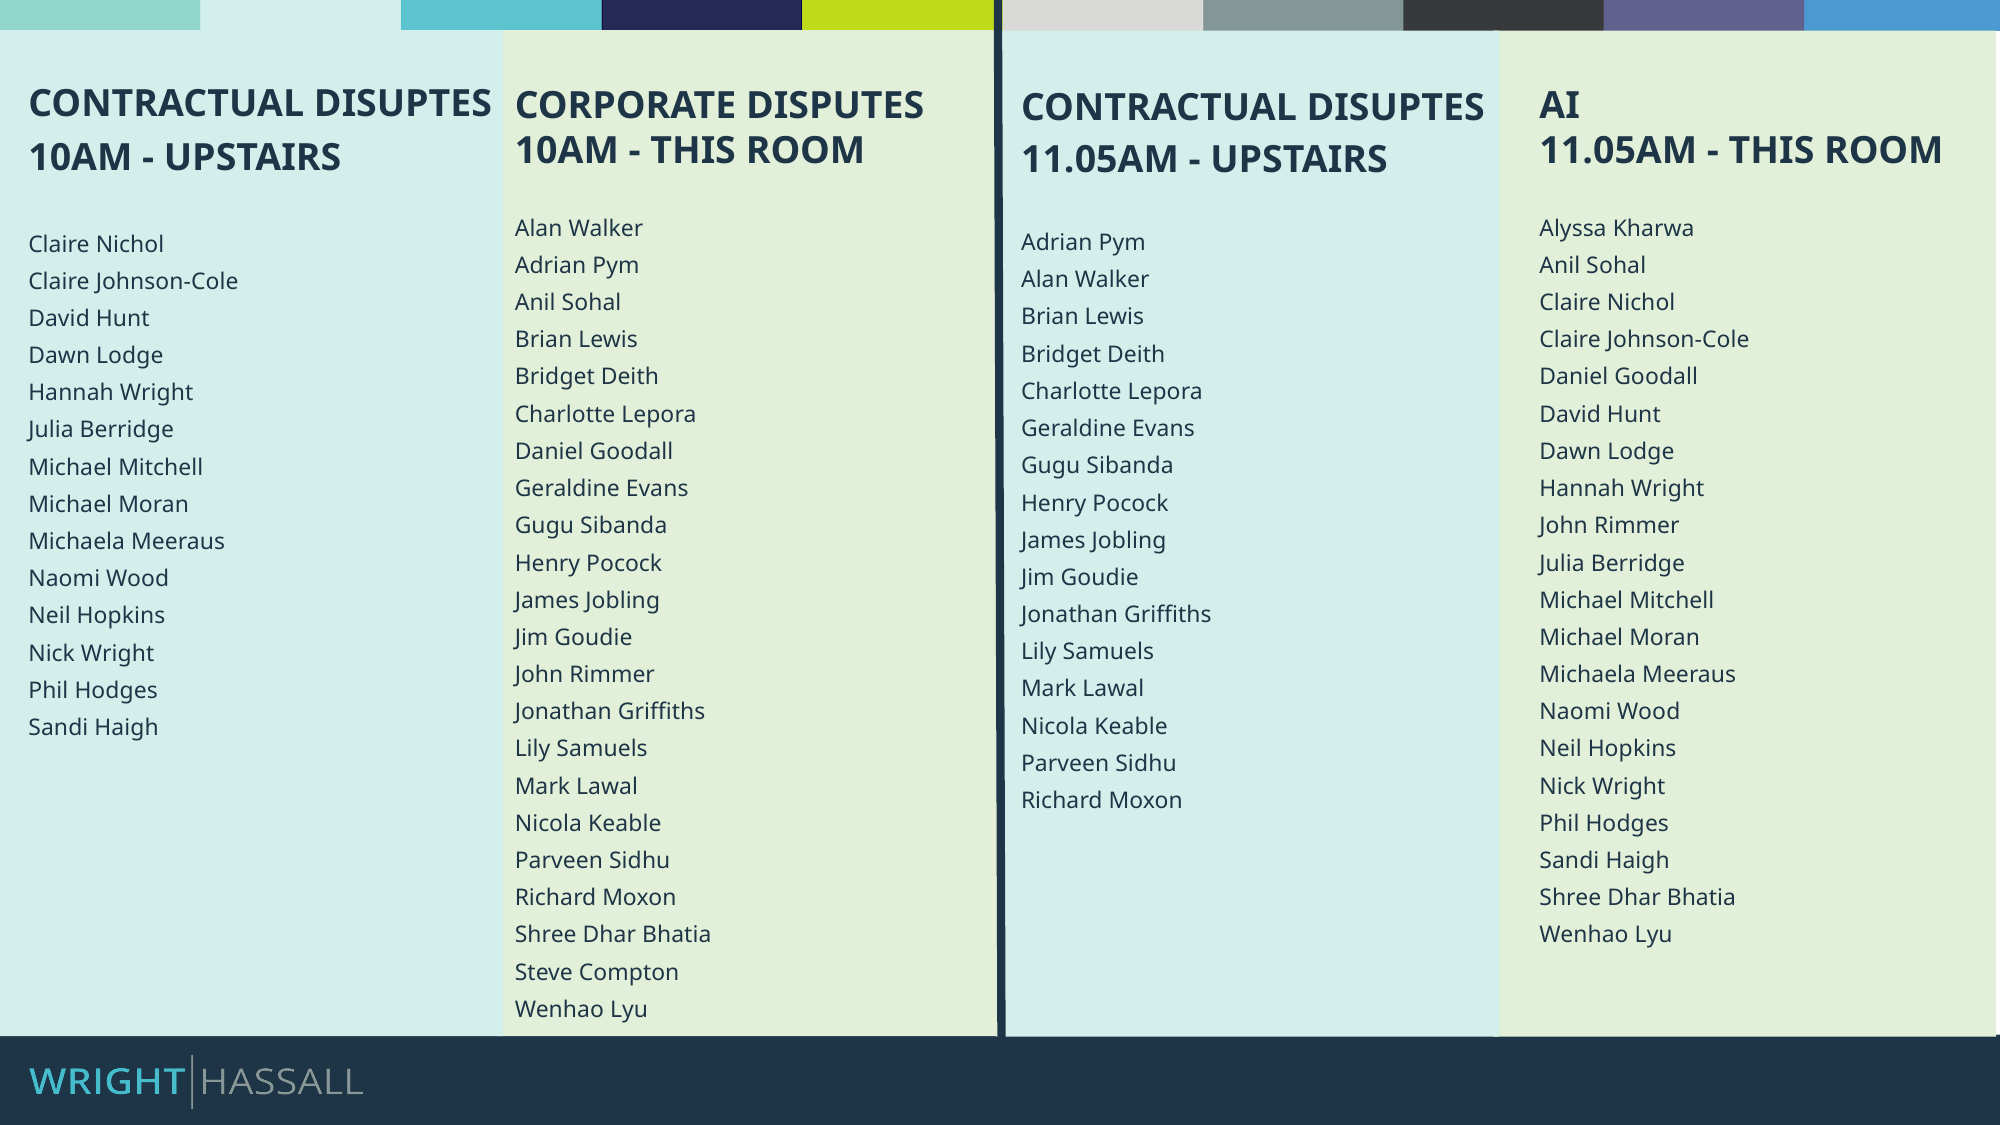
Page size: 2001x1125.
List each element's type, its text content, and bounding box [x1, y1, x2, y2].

text_box [1003, 30, 1500, 853]
text_box CORPORATE DISPUTES 10AM - THIS ROOM Alan Walker Adrian Pym Anil Sohal Brian Lewis Bridget Deith Charlotte Lepora Daniel Goodall Geraldine Evans Gugu Sibanda Henry Pocock James Jobling Jim Goudie John Rimmer Jonathan Griffiths Lily Samuels Mark Lawal Nicola Keable Parveen Sidhu Richard Moxon Shree Dhar Bhatia Steve Compton Wenhao Lyu [500, 73, 957, 1125]
text_box AI 11.05AM - THIS ROOM Alyssa Kharwa Anil Sohal Claire Nichol Claire Johnson-Cole Daniel Goodall David Hunt Dawn Lodge Hannah Wright John Rimmer Julia Berridge Michael Mitchell Michael Moran Michaela Meeraus Naomi Wood Neil Hopkins Nick Wright Phil Hodges Sandi Haigh Shree Dhar Bhatia Wenhao Lyu [1524, 73, 2000, 1125]
picture [1003, 0, 2000, 31]
text_box [1006, 944, 1500, 1038]
text_box [1500, 30, 1997, 1038]
text_box CONTRACTUAL DISUPTES 10AM - UPSTAIRS Claire Nichol Claire Johnson-Cole David Hunt Dawn Lodge Hannah Wright Julia Berridge Michael Mitchell Michael Moran Michaela Meeraus Naomi Wood Neil Hopkins Nick Wright Phil Hodges Sandi Haigh [13, 77, 513, 830]
text_box [0, 29, 504, 1037]
text_box CONTRACTUAL DISUPTES 11.05AM - UPSTAIRS Adrian Pym Alan Walker Brian Lewis Bridget Deith Charlotte Lepora Geraldine Evans Gugu Sibanda Henry Pocock James Jobling Jim Goudie Jonathan Griffiths Lily Samuels Mark Lawal Nicola Keable Parveen Sidhu Richard Moxon [1006, 80, 1510, 944]
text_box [997, 0, 1002, 1070]
picture [0, 0, 993, 29]
text_box [504, 29, 997, 1037]
picture [29, 1055, 363, 1109]
